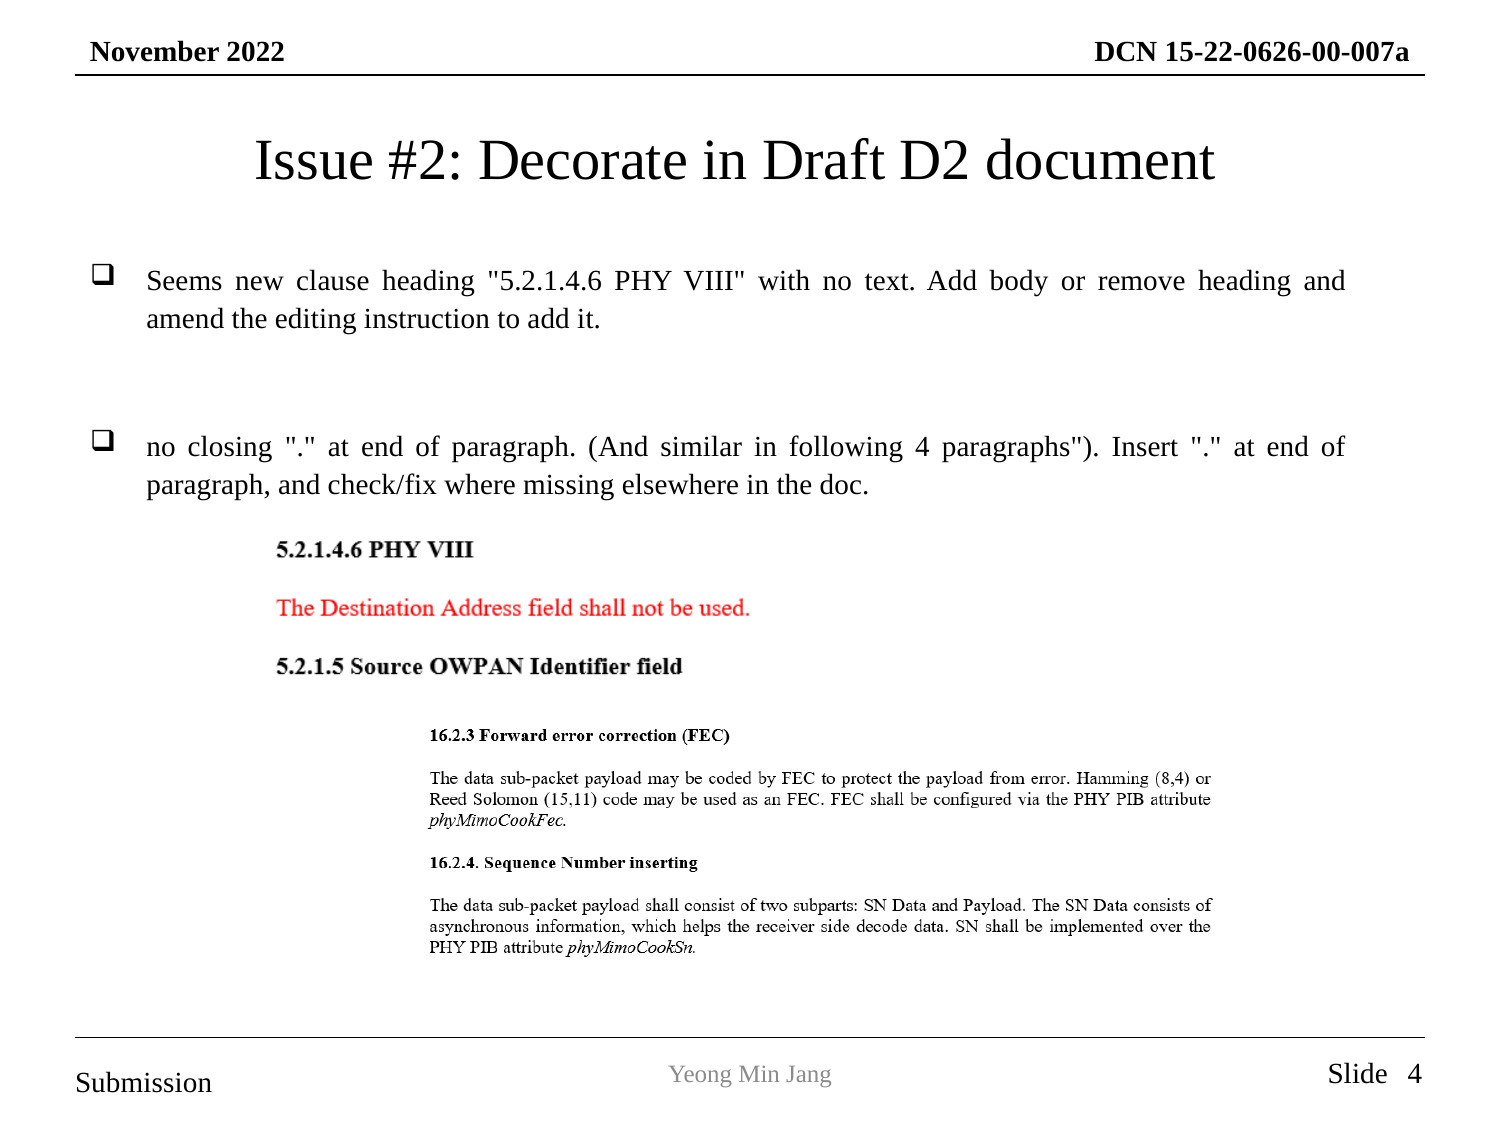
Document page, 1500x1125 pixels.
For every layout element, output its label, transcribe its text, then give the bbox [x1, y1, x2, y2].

title Issue #2: Decorate in Draft D2 document [41, 62, 1429, 250]
picture [249, 524, 1233, 968]
list Seems new clause heading "5.2.1.4.6 PHY VIII" with no text. Add body or remove heading and amend the editing instruction to add it. no closing "." at end of paragraph. (And similar in following 4 paragraphs"). Insert "." at end of paragraph, and check/fix where missing elsewhere in the doc. [75, 249, 1363, 1030]
